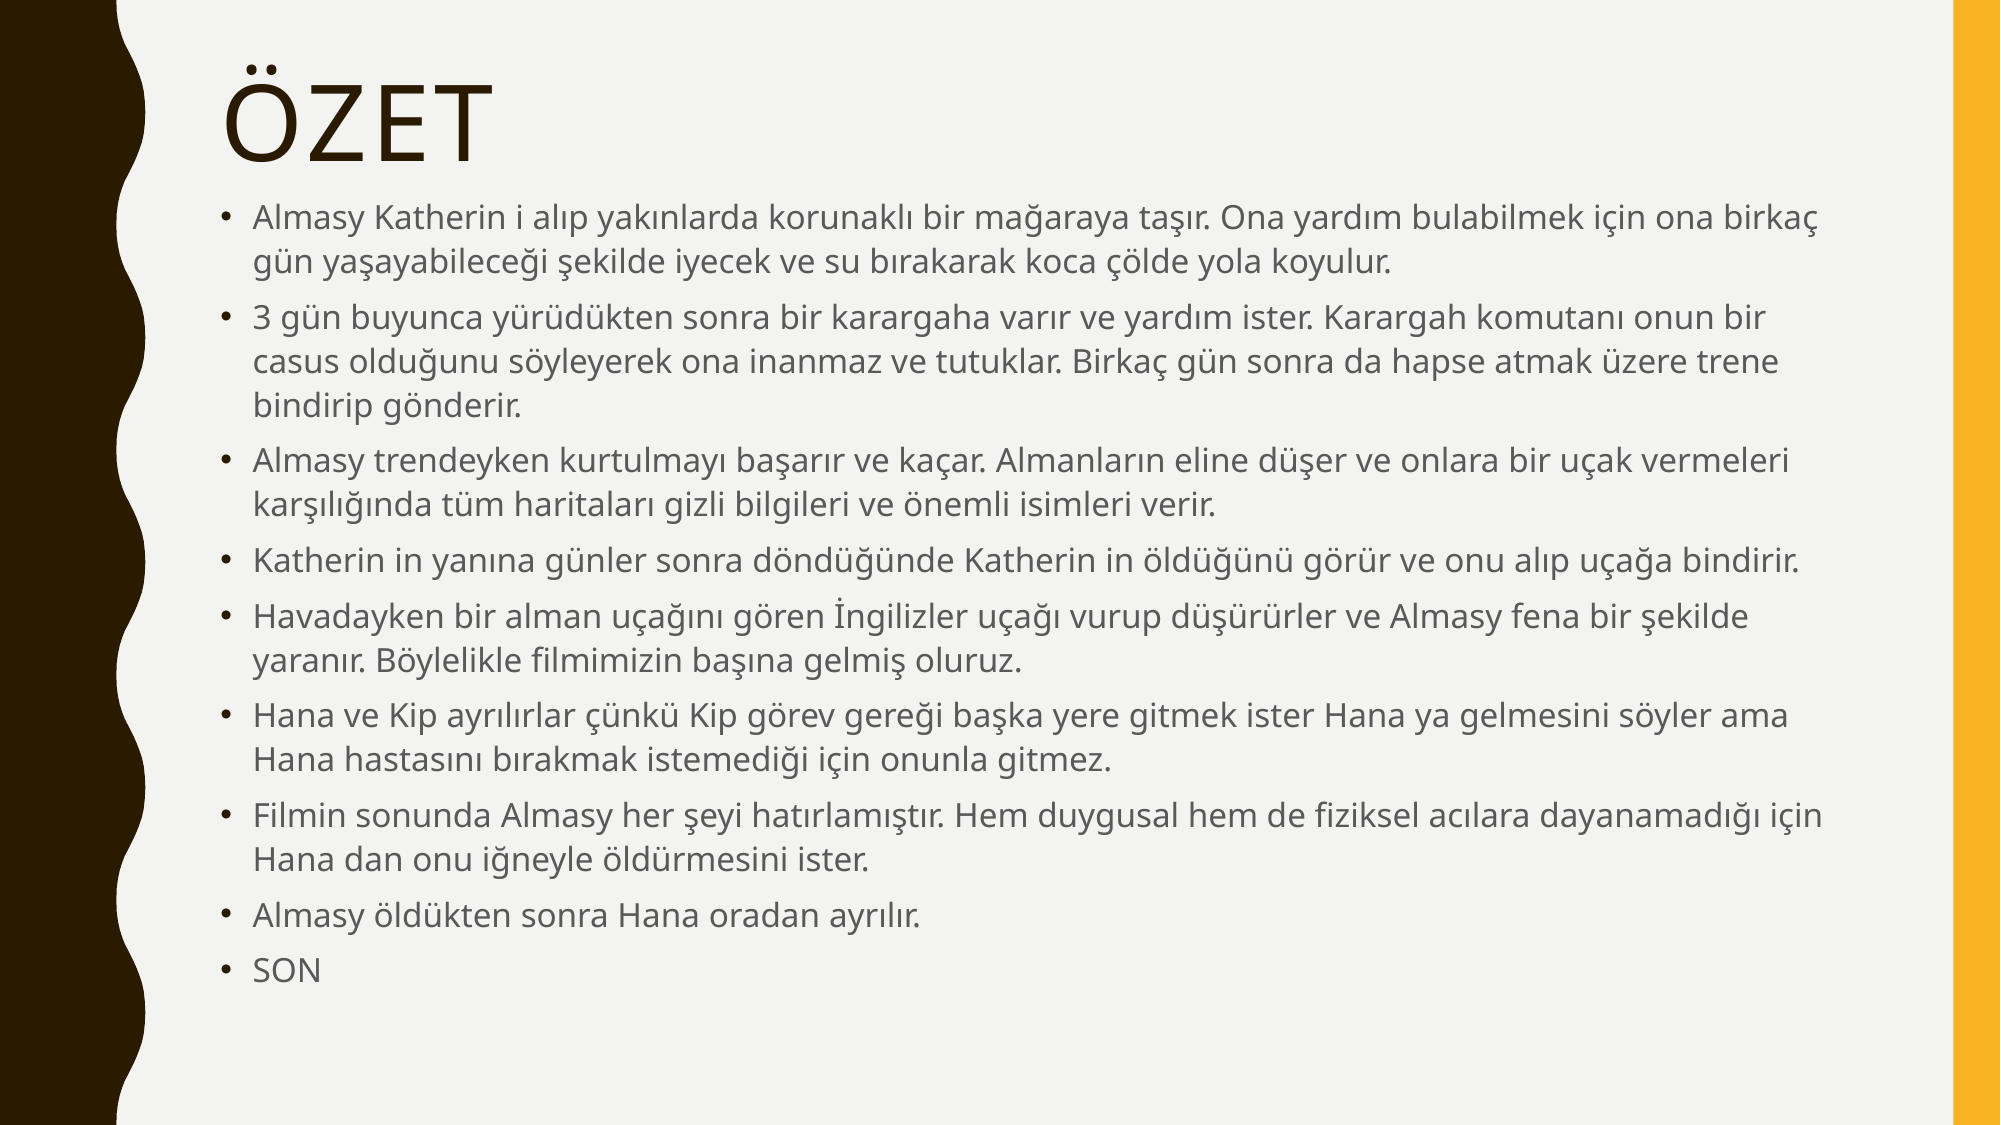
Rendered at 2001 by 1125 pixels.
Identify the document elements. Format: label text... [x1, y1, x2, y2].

title özet [205, 62, 1875, 184]
list Almasy Katherin i alıp yakınlarda korunaklı bir mağaraya taşır. Ona yardım bulabilmek için ona birkaç gün yaşayabileceği şekilde iyecek ve su bırakarak koca çölde yola koyulur. 3 gün buyunca yürüdükten sonra bir karargaha varır ve yardım ister. Karargah komutanı onun bir casus olduğunu söyleyerek ona inanmaz ve tutuklar. Birkaç gün sonra da hapse atmak üzere trene bindirip gönderir. Almasy trendeyken kurtulmayı başarır ve kaçar. Almanların eline düşer ve onlara bir uçak vermeleri karşılığında tüm haritaları gizli bilgileri ve önemli isimleri verir. Katherin in yanına günler sonra döndüğünde Katherin in öldüğünü görür ve onu alıp uçağa bindirir. Havadayken bir alman uçağını gören İngilizler uçağı vurup düşürürler ve Almasy fena bir şekilde yaranır. Böylelikle filmimizin başına gelmiş oluruz. Hana ve Kip ayrılırlar çünkü Kip görev gereği başka yere gitmek ister Hana ya gelmesini söyler ama Hana hastasını bırakmak istemediği için onunla gitmez. Filmin sonunda Almasy her şeyi hatırlamıştır. Hem duygusal hem de fiziksel acılara dayanamadığı için Hana dan onu iğneyle öldürmesini ister. Almasy öldükten sonra Hana oradan ayrılır. SON [205, 184, 1875, 1063]
